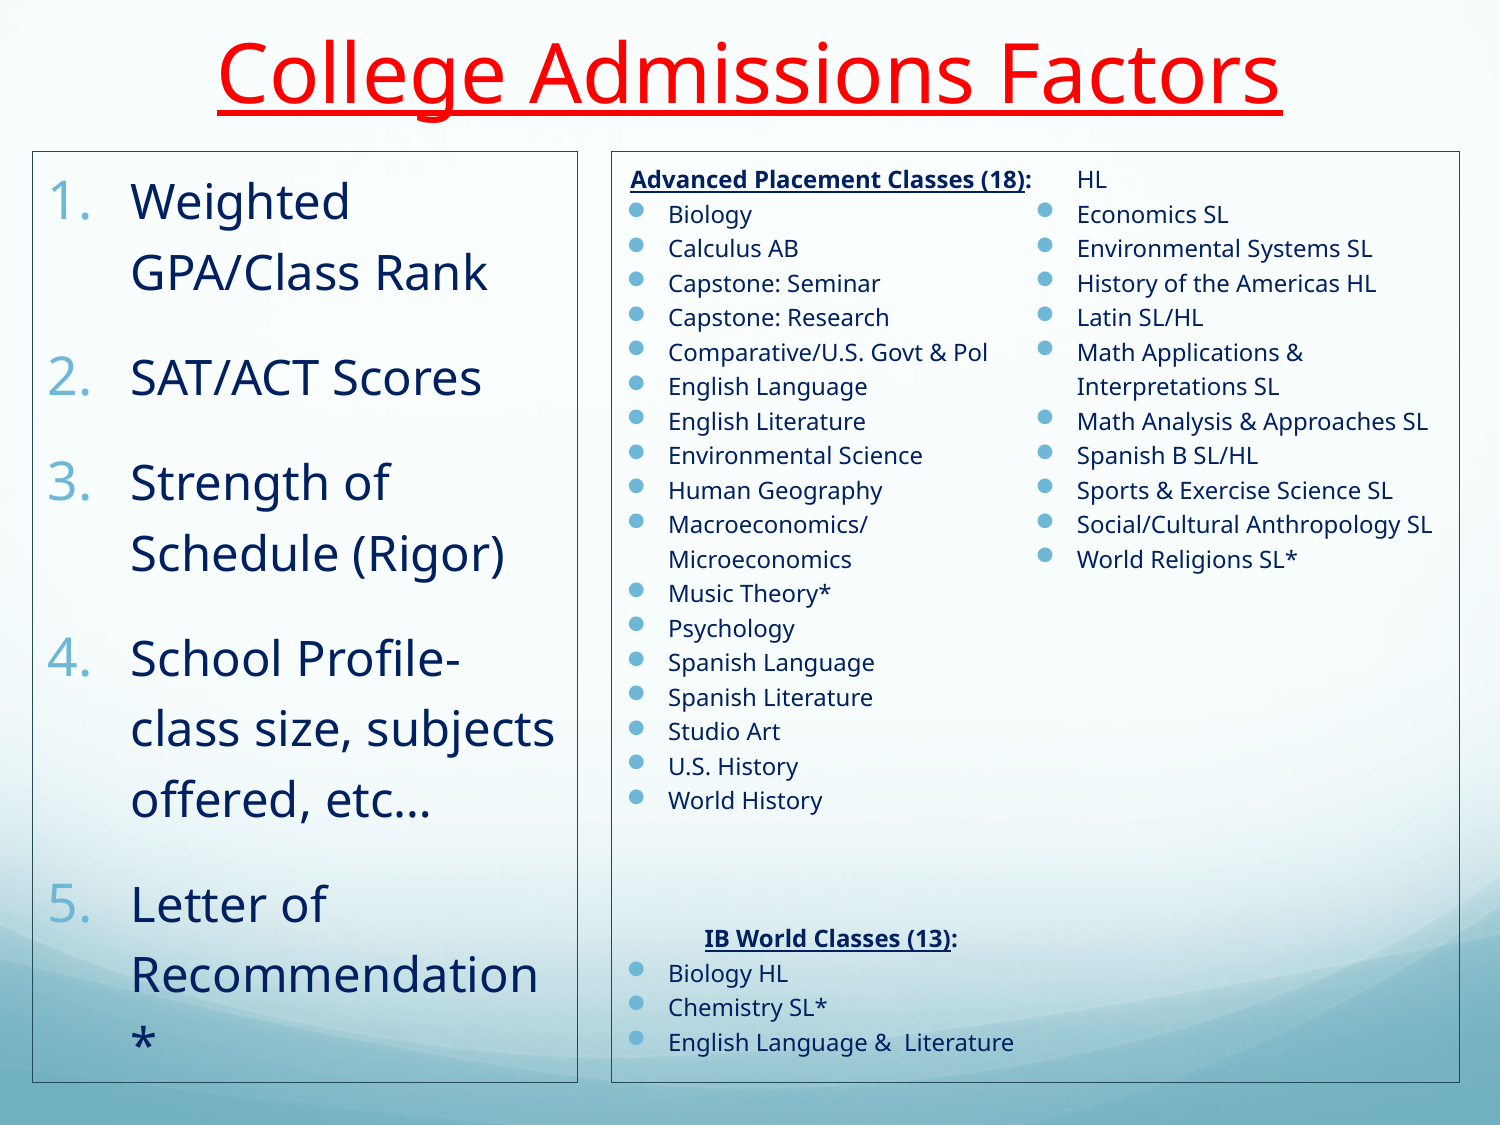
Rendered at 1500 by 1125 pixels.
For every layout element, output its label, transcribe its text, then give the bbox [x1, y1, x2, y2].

list Advanced Placement Classes (18): Biology Calculus AB Capstone: Seminar Capstone: Research Comparative/U.S. Govt & Pol English Language English Literature Environmental Science Human Geography Macroeconomics/ Microeconomics Music Theory* Psychology Spanish Language Spanish Literature Studio Art U.S. History World History IB World Classes (13): Biology HL Chemistry SL* English Language & Literature HL Economics SL Environmental Systems SL History of the Americas HL Latin SL/HL Math Applications & Interpretations SL Math Analysis & Approaches SL Spanish B SL/HL Sports & Exercise Science SL Social/Cultural Anthropology SL World Religions SL* [611, 151, 1460, 1083]
title College Admissions Factors [90, 19, 1410, 129]
text_box Weighted GPA/Class Rank SAT/ACT Scores Strength of Schedule (Rigor) School Profile- class size, subjects offered, etc… Letter of Recommendation* [32, 151, 578, 1083]
